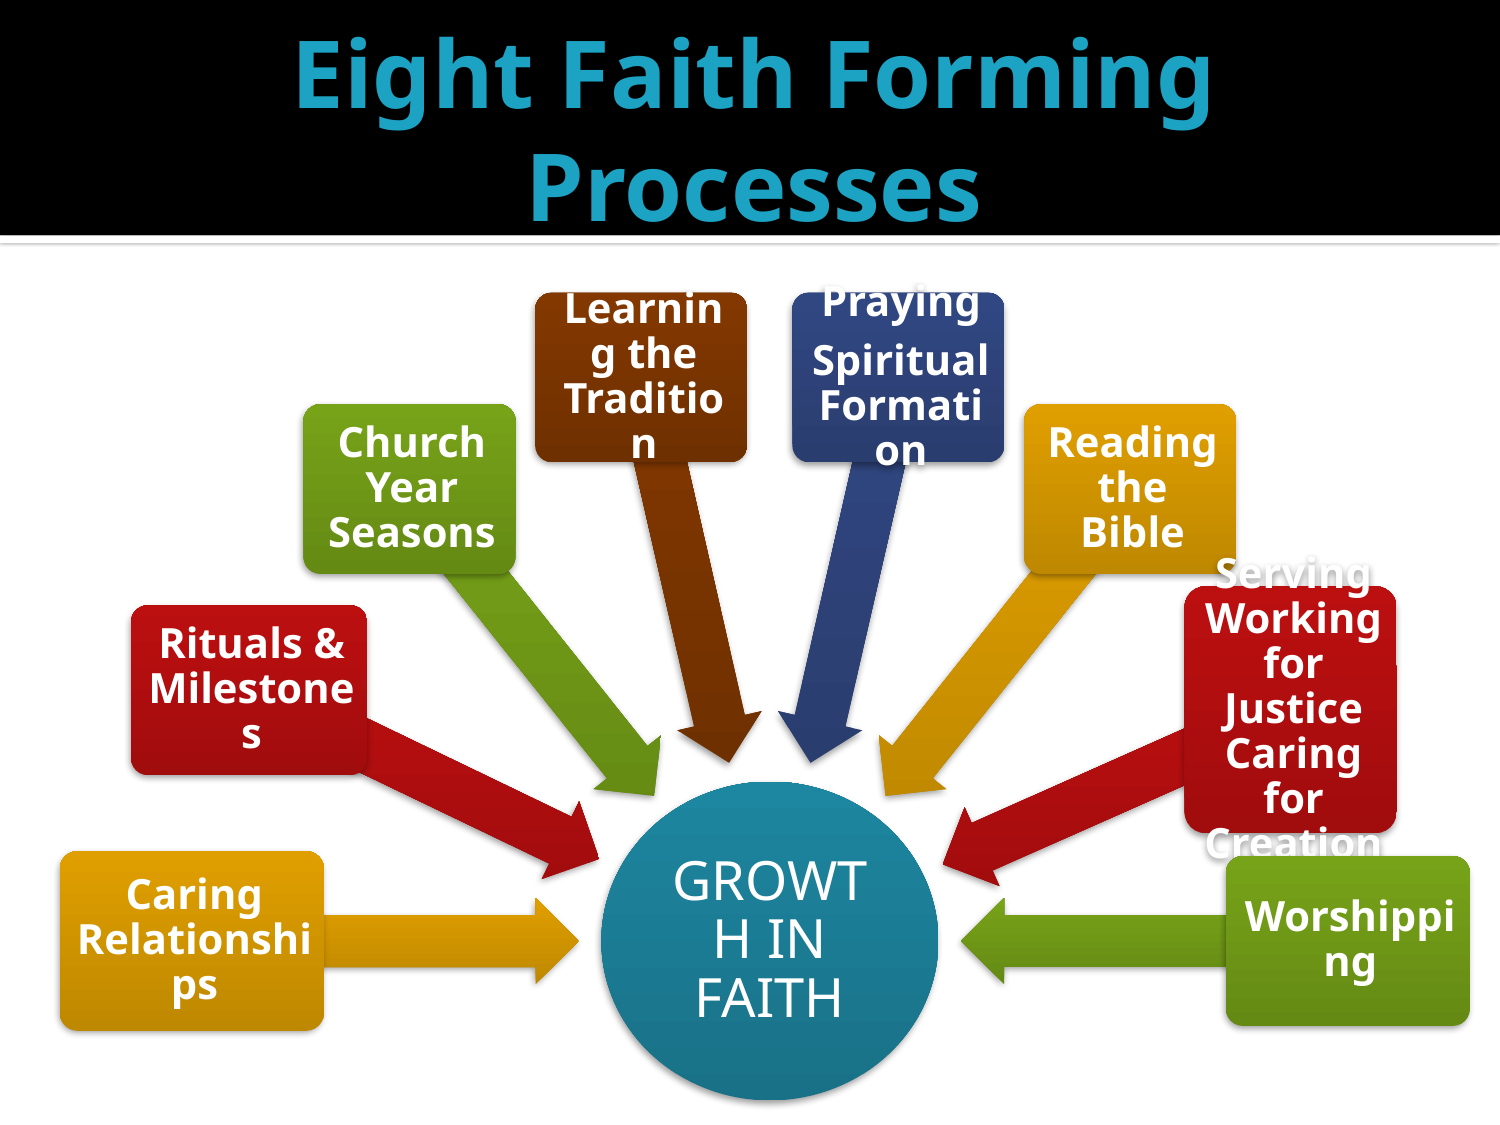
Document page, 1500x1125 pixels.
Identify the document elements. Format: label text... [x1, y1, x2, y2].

title Eight Faith Forming Processes [75, 24, 1425, 231]
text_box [80, 237, 1450, 1125]
